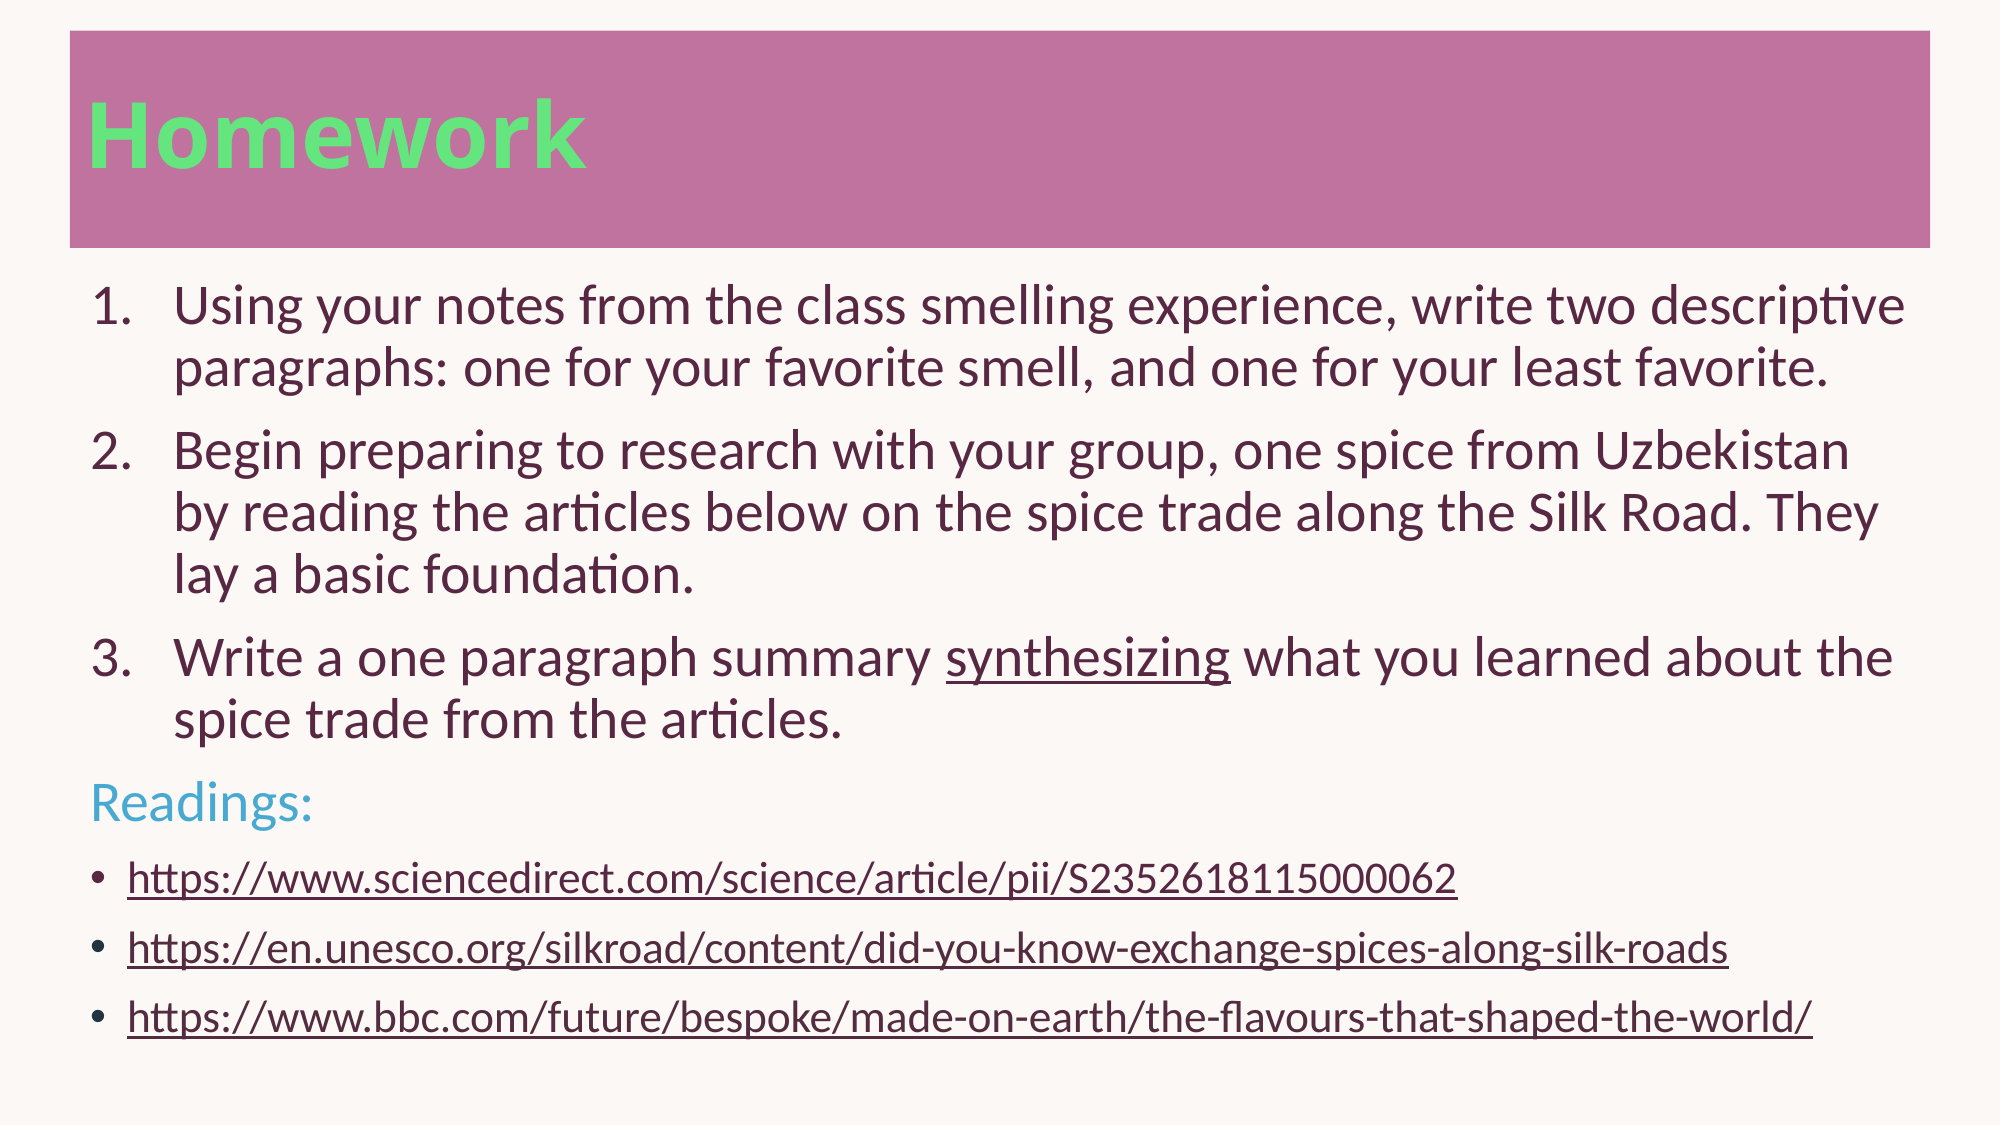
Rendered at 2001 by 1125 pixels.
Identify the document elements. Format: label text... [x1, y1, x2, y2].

list Using your notes from the class smelling experience, write two descriptive paragraphs: one for your favorite smell, and one for your least favorite. Begin preparing to research with your group, one spice from Uzbekistan by reading the articles below on the spice trade along the Silk Road. They lay a basic foundation. Write a one paragraph summary synthesizing what you learned about the spice trade from the articles. Readings: https://www.sciencedirect.com/science/article/pii/S2352618115000062 https://en.unesco.org/silkroad/content/did-you-know-exchange-spices-along-silk-roads https://www.bbc.com/future/bespoke/made-on-earth/the-flavours-that-shaped-the-world/ [75, 267, 1936, 1114]
title Homework [69, 30, 1931, 248]
